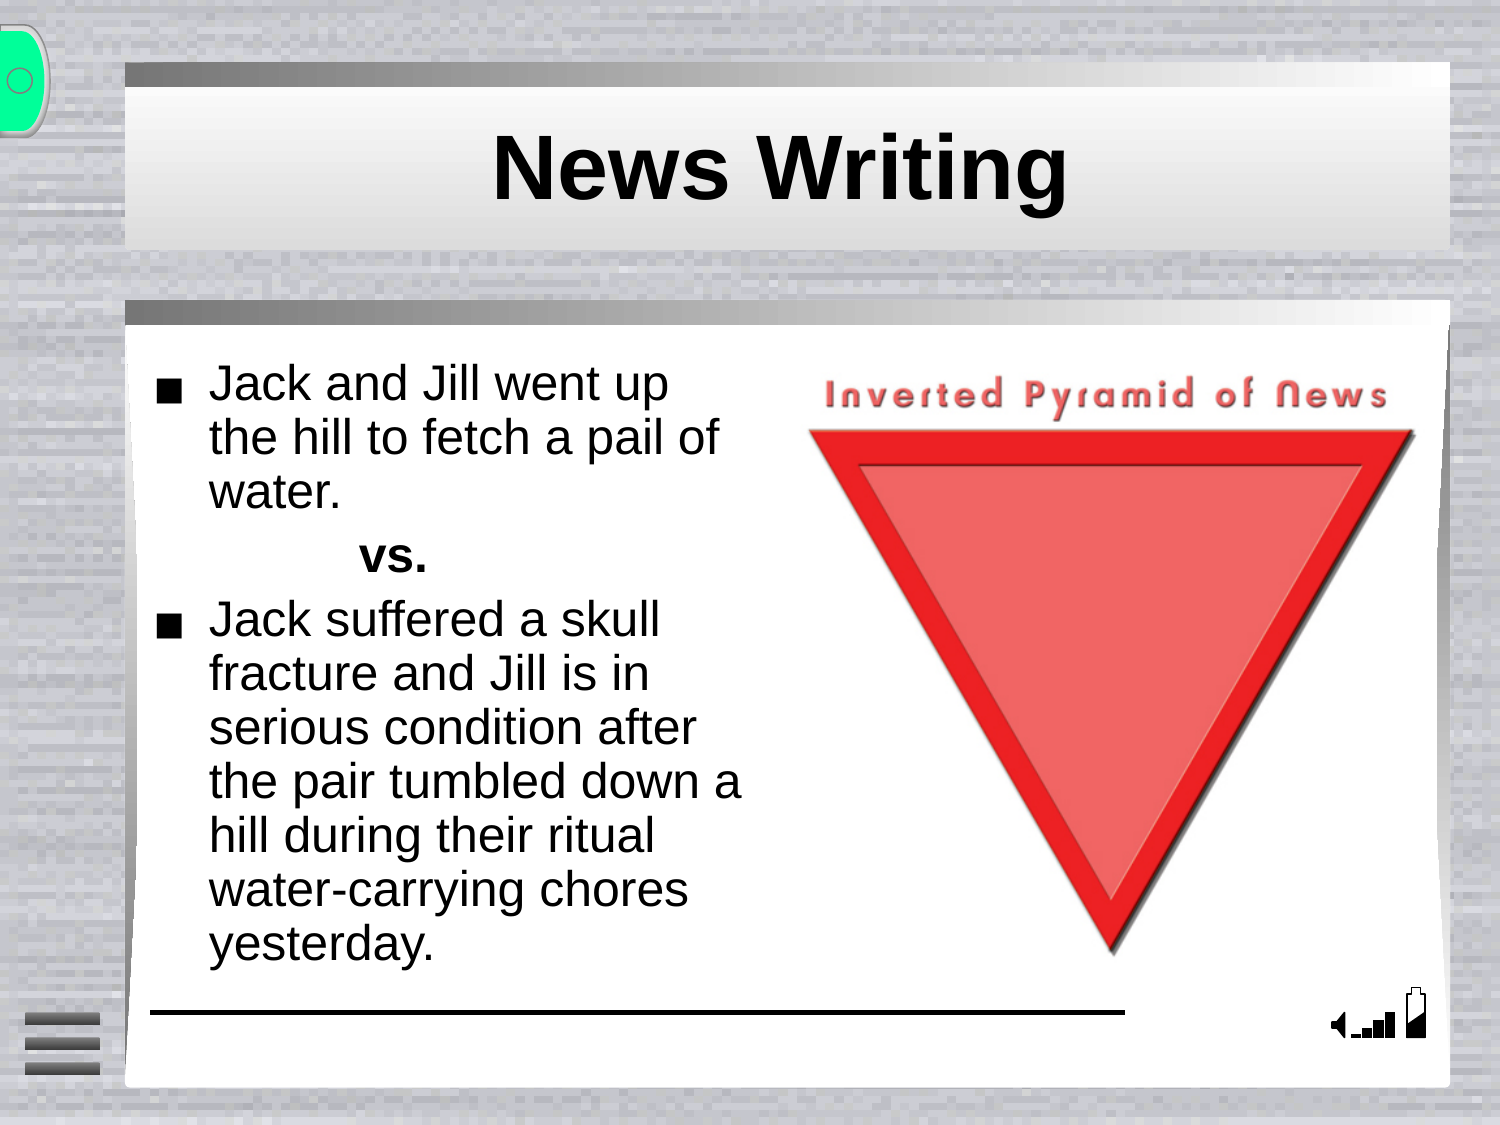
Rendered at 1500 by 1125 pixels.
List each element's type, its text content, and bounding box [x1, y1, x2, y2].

picture [0, 0, 1500, 1125]
title News Writing [137, 87, 1425, 238]
list Jack and Jill went up the hill to fetch a pail of water. vs. Jack suffered a skull fracture and Jill is in serious condition after the pair tumbled down a hill during their ritual water-carrying chores yesterday. [137, 350, 763, 1000]
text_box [799, 361, 1426, 963]
